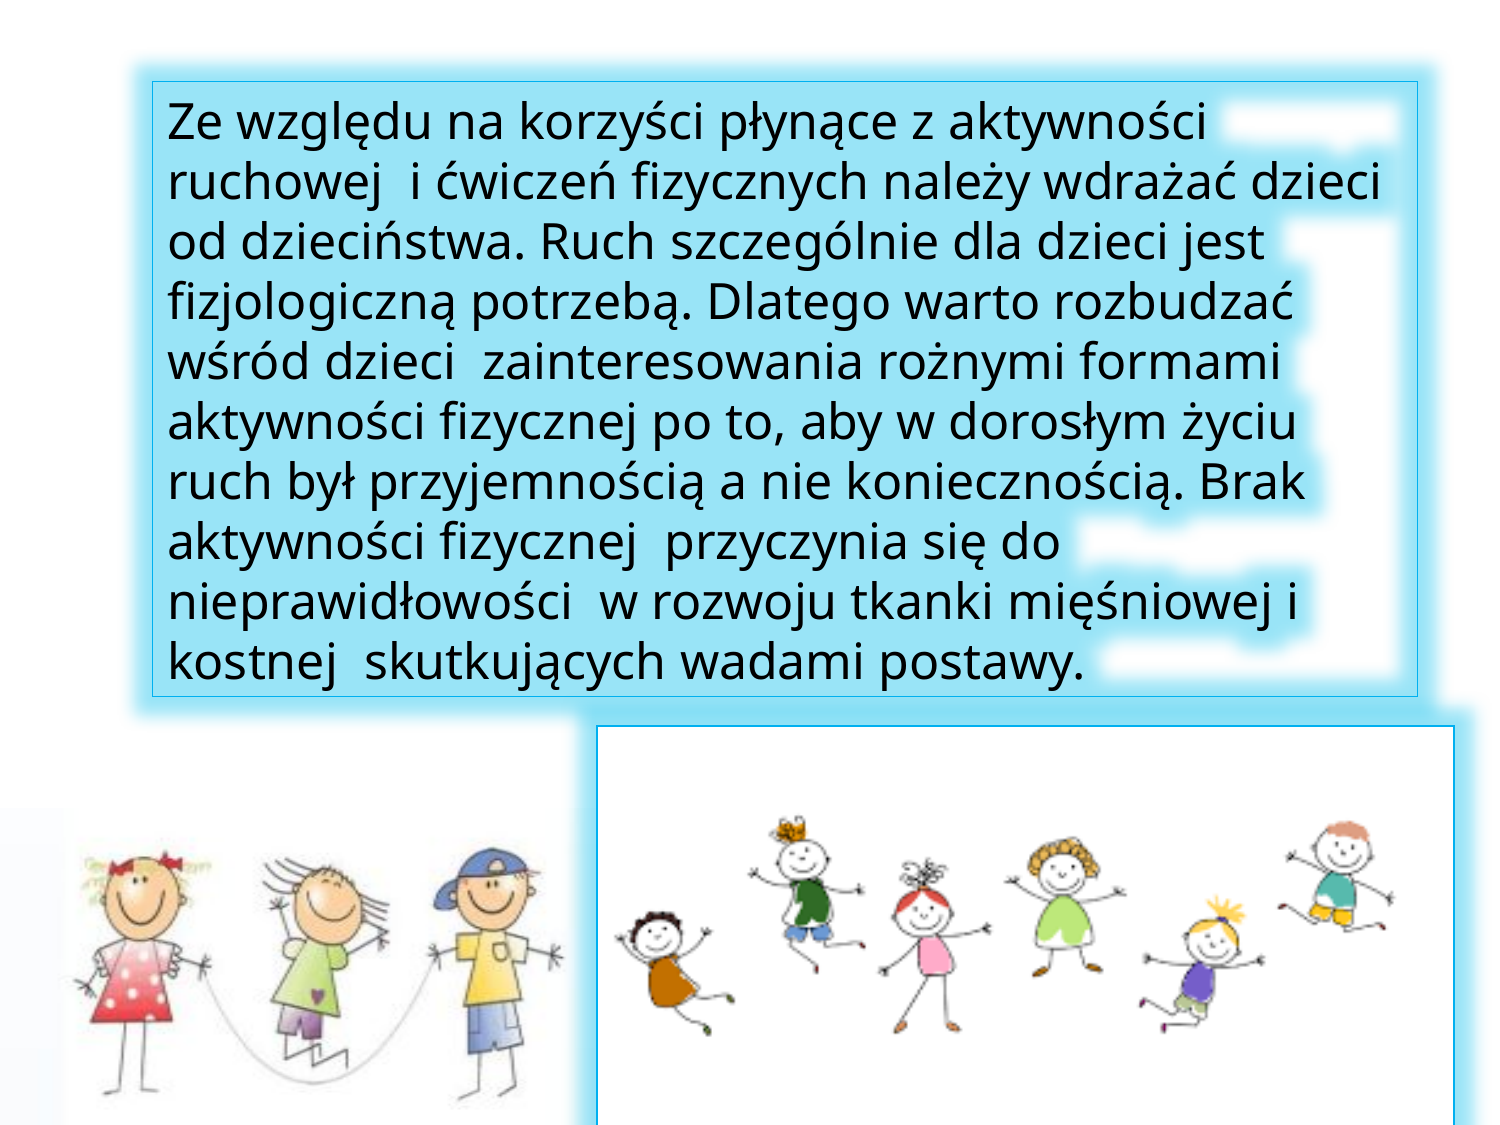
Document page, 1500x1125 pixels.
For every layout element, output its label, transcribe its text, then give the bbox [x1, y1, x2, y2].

picture [0, 808, 595, 1125]
text_box Ze względu na korzyści płynące z aktywności ruchowej i ćwiczeń fizycznych należy wdrażać dzieci od dzieciństwa. Ruch szczególnie dla dzieci jest fizjologiczną potrzebą. Dlatego warto rozbudzać wśród dzieci zainteresowania rożnymi formami aktywności fizycznej po to, aby w dorosłym życiu ruch był przyjemnością a nie koniecznością. Brak aktywności fizycznej przyczynia się do nieprawidłowości w rozwoju tkanki mięśniowej i kostnej skutkujących wadami postawy. [152, 81, 1418, 697]
picture [599, 728, 1452, 1125]
